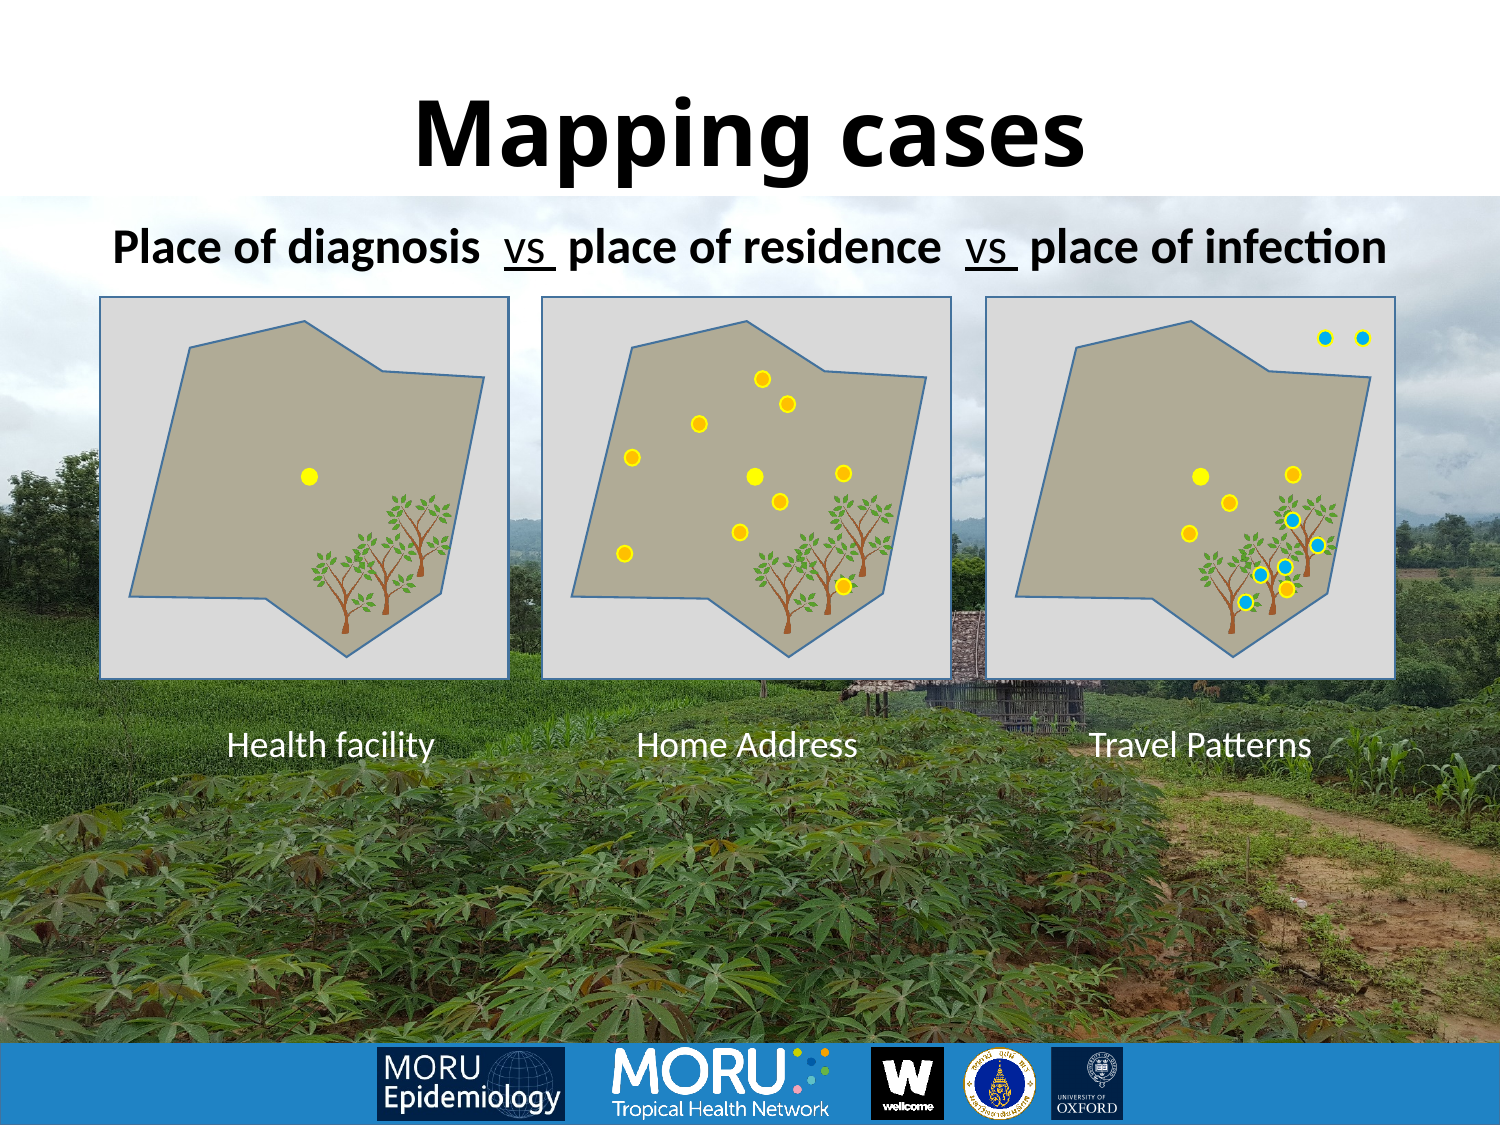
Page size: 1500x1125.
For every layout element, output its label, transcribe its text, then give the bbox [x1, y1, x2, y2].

picture [0, 196, 1500, 1043]
picture [1051, 1047, 1123, 1120]
picture [871, 1047, 944, 1120]
title Mapping cases [103, 27, 1397, 196]
picture [612, 1047, 829, 1120]
picture [377, 1047, 565, 1121]
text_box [99, 296, 1395, 774]
picture [963, 1047, 1036, 1120]
